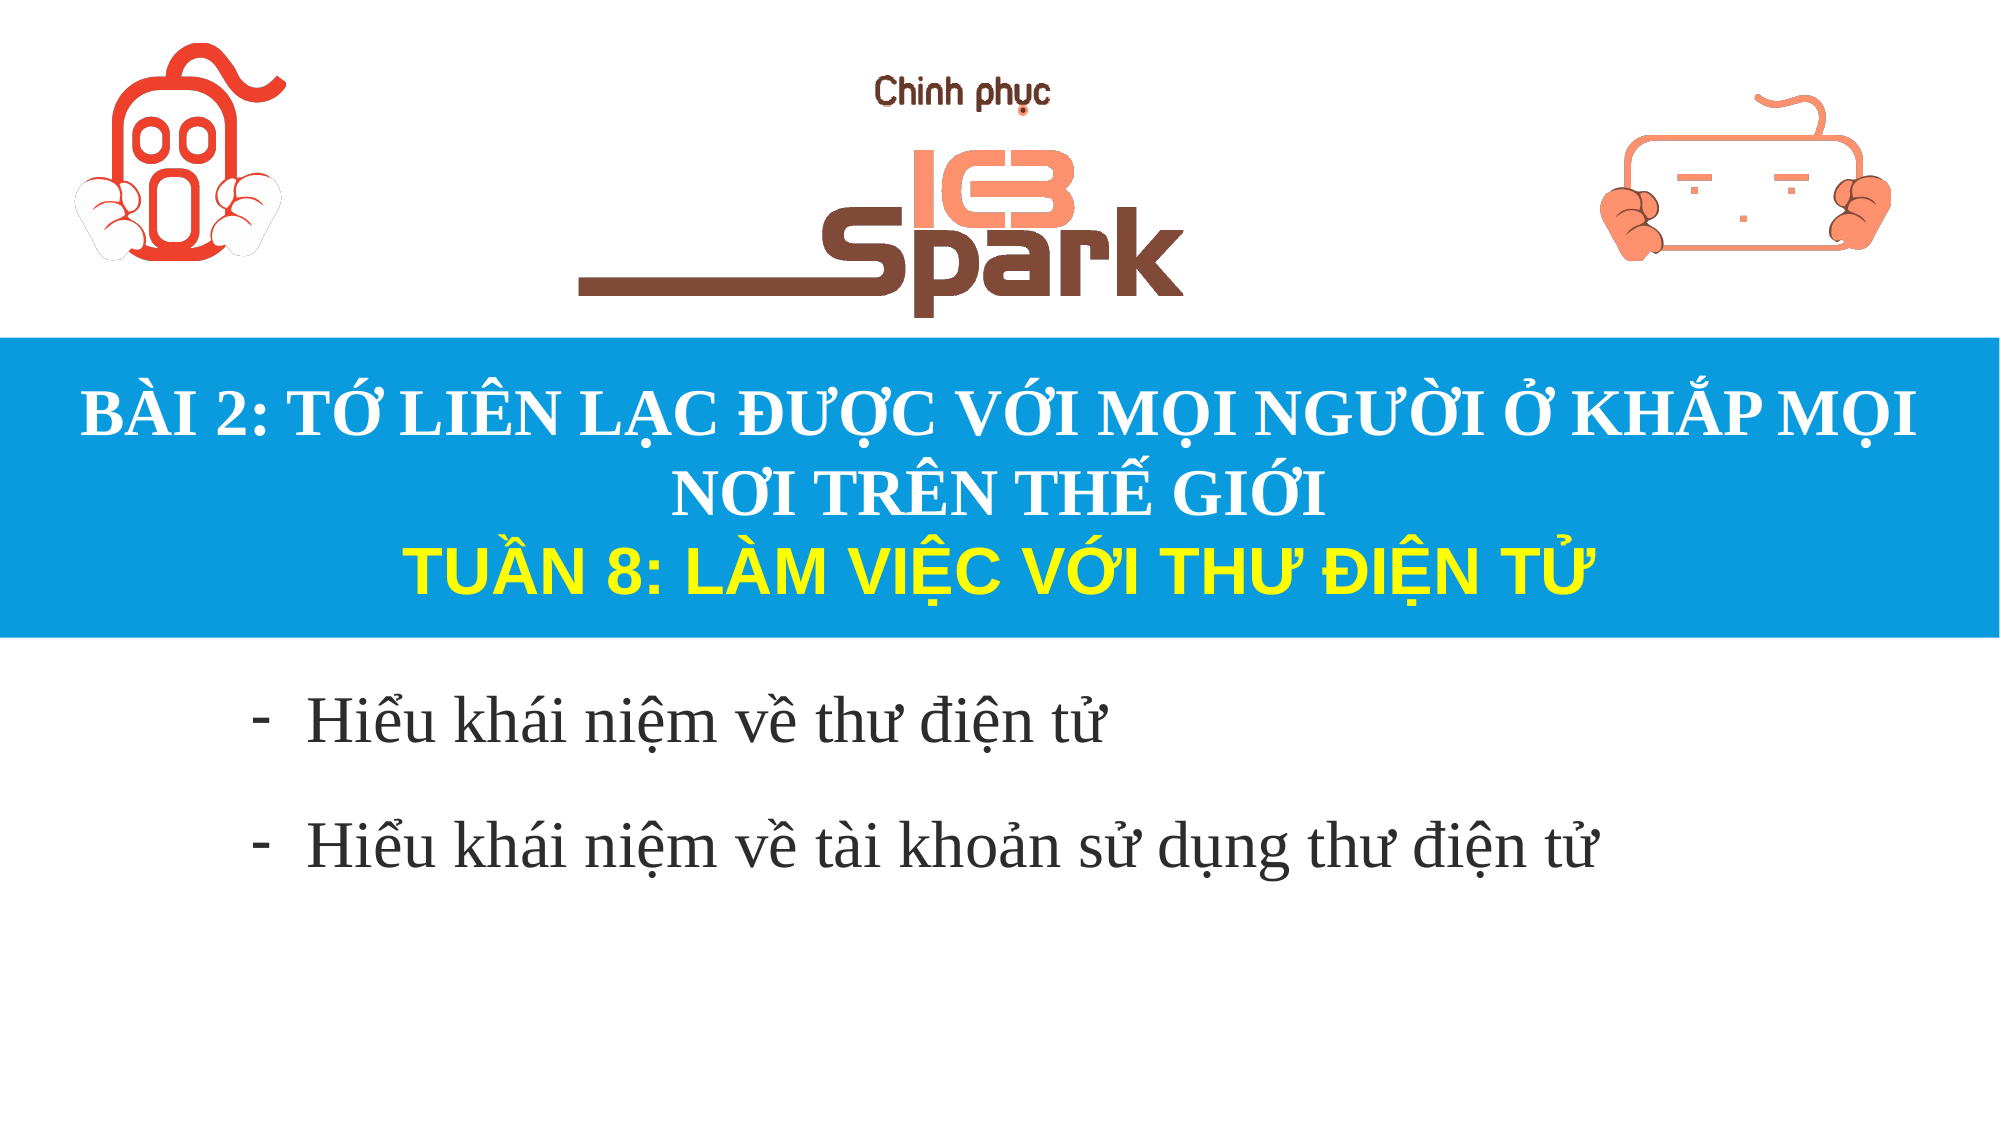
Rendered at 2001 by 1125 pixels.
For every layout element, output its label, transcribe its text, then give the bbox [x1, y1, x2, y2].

picture [652, 75, 1259, 132]
picture [74, 43, 286, 261]
title BÀI 2: TỚ LIÊN LẠC ĐƯỢC VỚI MỌI NGƯỜI Ở KHẮP MỌI NƠI TRÊN THẾ GIỚI TUẦN 8: LÀM VIỆC VỚI THƯ ĐIỆN TỬ [28, 345, 1972, 632]
picture [577, 134, 1184, 318]
picture [1600, 94, 1891, 261]
text_box Hiểu khái niệm về thư điện tử Hiểu khái niệm về tài khoản sử dụng thư điện tử [235, 656, 1894, 889]
